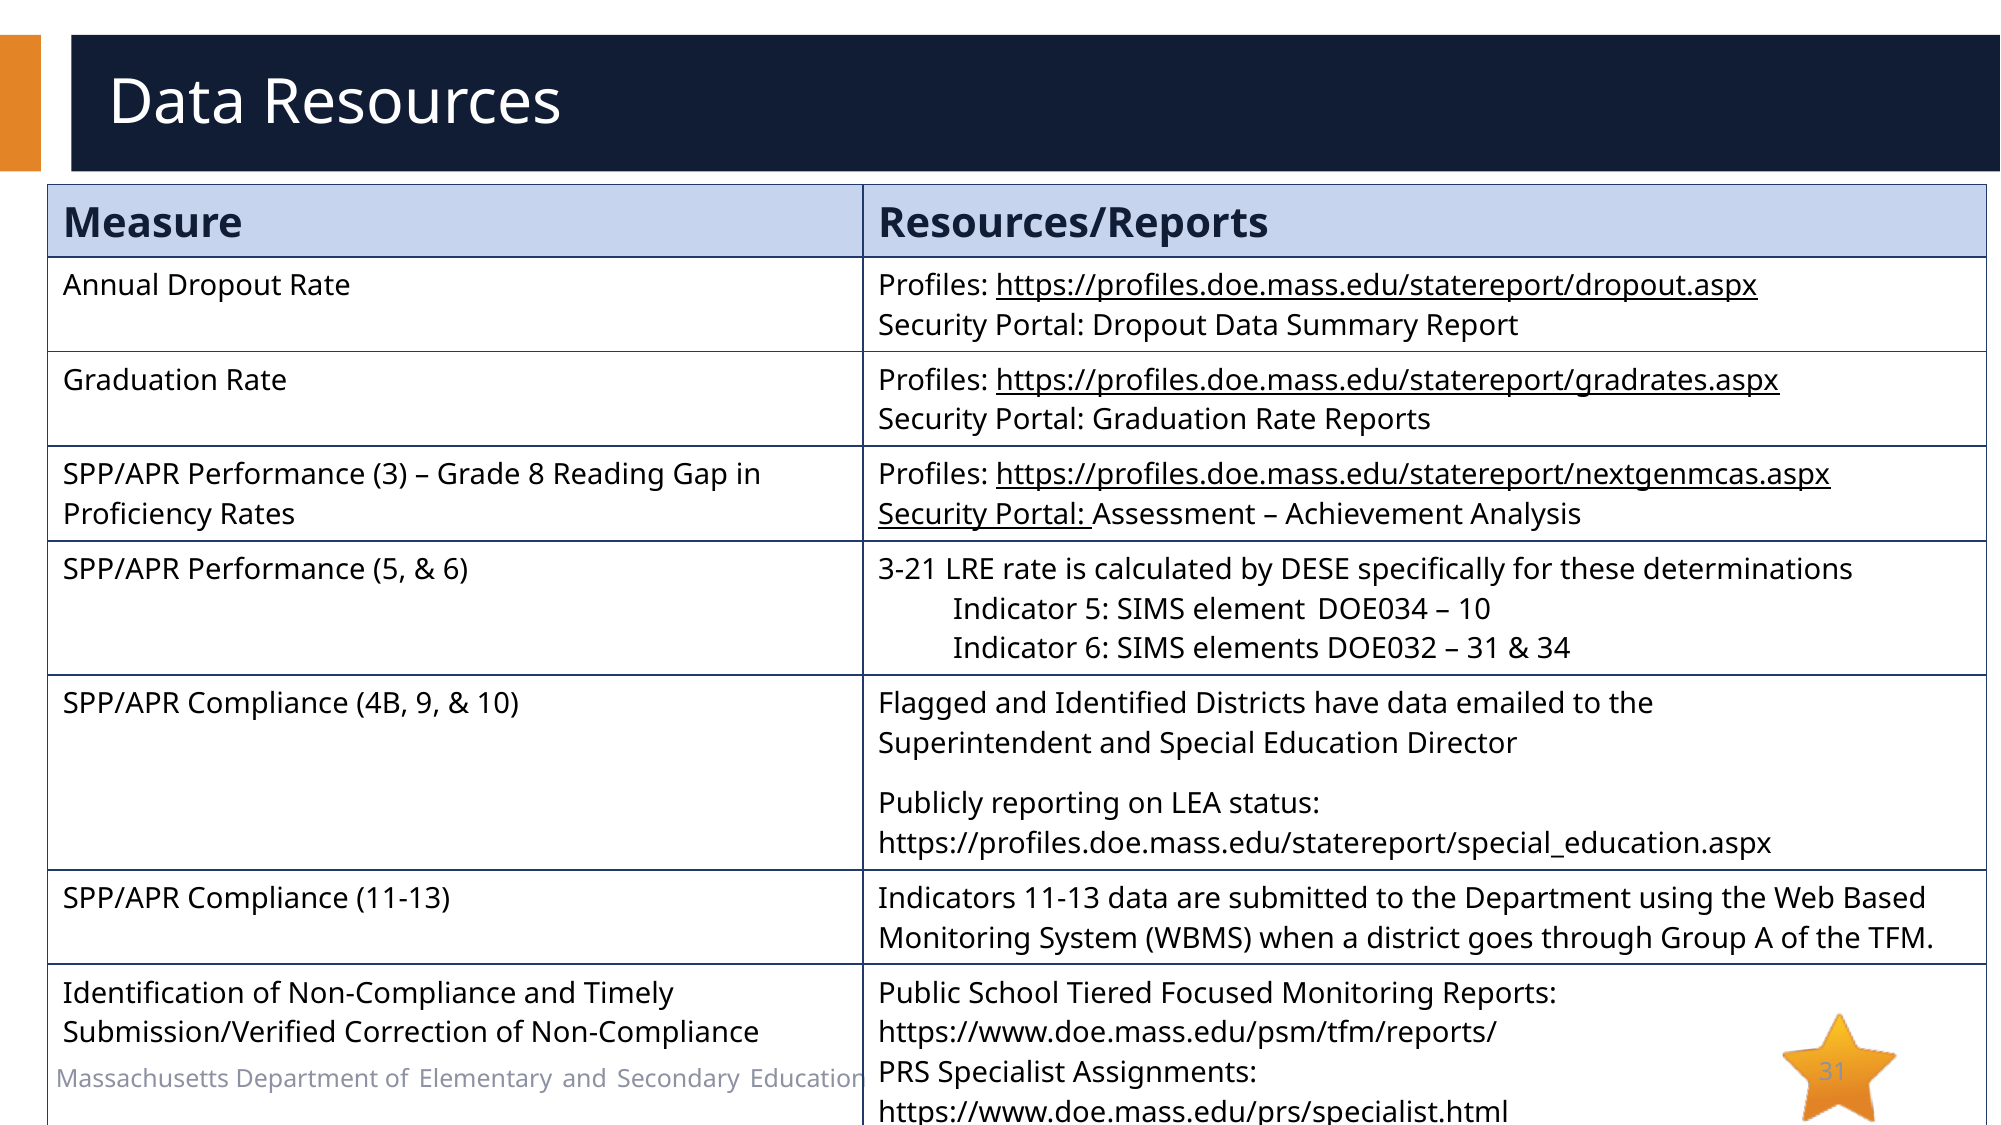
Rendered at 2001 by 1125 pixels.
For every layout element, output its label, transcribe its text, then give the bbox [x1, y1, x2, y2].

table_cell Profiles: https://profiles.doe.mass.edu/statereport/nextgenmcas.aspx Security Portal: Assessment – Achievement Analysis [864, 447, 1986, 540]
table_cell Annual Dropout Rate [48, 258, 862, 351]
title Data Resources [93, 47, 1959, 159]
table_header Measure [48, 185, 862, 256]
table_cell SPP/APR Performance (3) – Grade 8 Reading Gap in Proficiency Rates [48, 447, 862, 540]
table_cell Profiles: https://profiles.doe.mass.edu/statereport/dropout.aspx Security Portal: Dropout Data Summary Report [864, 258, 1986, 351]
table_cell Public School Tiered Focused Monitoring Reports: https://www.doe.mass.edu/psm/tfm/reports/ PRS Specialist Assignments: https://www.doe.mass.edu/prs/specialist.html [864, 965, 1986, 1125]
table_cell SPP/APR Compliance (11-13) [48, 871, 862, 963]
table_cell Flagged and Identified Districts have data emailed to the Superintendent and Special Education Director Publicly reporting on LEA status: https://profiles.doe.mass.edu/statereport/special_education.aspx [864, 676, 1986, 869]
table_cell Identification of Non-Compliance and Timely Submission/Verified Correction of Non-Compliance [48, 965, 862, 1125]
table_cell SPP/APR Performance (5, & 6) [48, 542, 862, 674]
table_cell Profiles: https://profiles.doe.mass.edu/statereport/gradrates.aspx Security Portal: Graduation Rate Reports [864, 352, 1986, 445]
table_cell Graduation Rate [48, 352, 862, 445]
table_header Resources/Reports [864, 185, 1986, 256]
table_cell SPP/APR Compliance (4B, 9, & 10) [48, 676, 862, 869]
table_cell 3-21 LRE rate is calculated by DESE specifically for these determinations Indicator 5: SIMS element DOE034 – 10 Indicator 6: SIMS elements DOE032 – 31 & 34 [864, 542, 1986, 674]
slide_number 31 [1412, 1042, 1863, 1103]
table_cell Indicators 11-13 data are submitted to the Department using the Web Based Monitoring System (WBMS) when a district goes through Group A of the TFM. [864, 871, 1986, 963]
